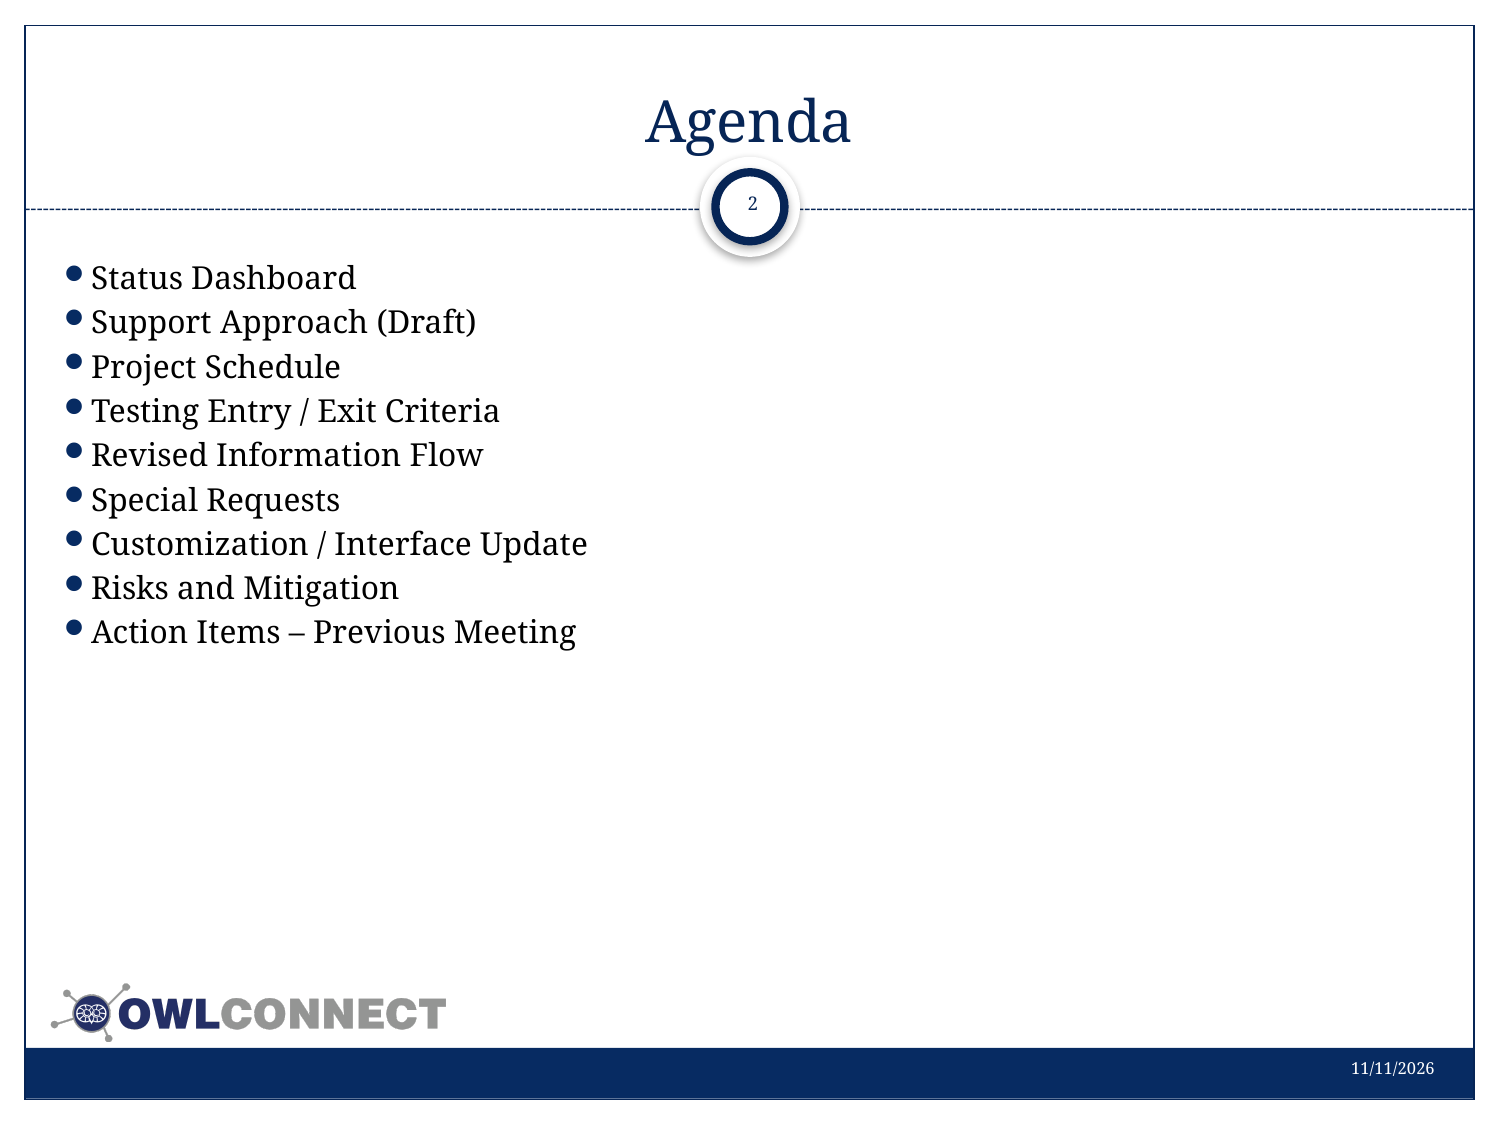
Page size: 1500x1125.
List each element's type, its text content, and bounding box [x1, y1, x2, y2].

picture [50, 1001, 446, 1042]
slide_number 2 [715, 168, 791, 241]
list Status Dashboard Support Approach (Draft) Project Schedule Testing Entry / Exit Criteria Revised Information Flow Special Requests Customization / Interface Update Risks and Mitigation Action Items – Previous Meeting [49, 250, 1445, 1001]
title Agenda [49, 37, 1450, 162]
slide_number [950, 1050, 1450, 1111]
